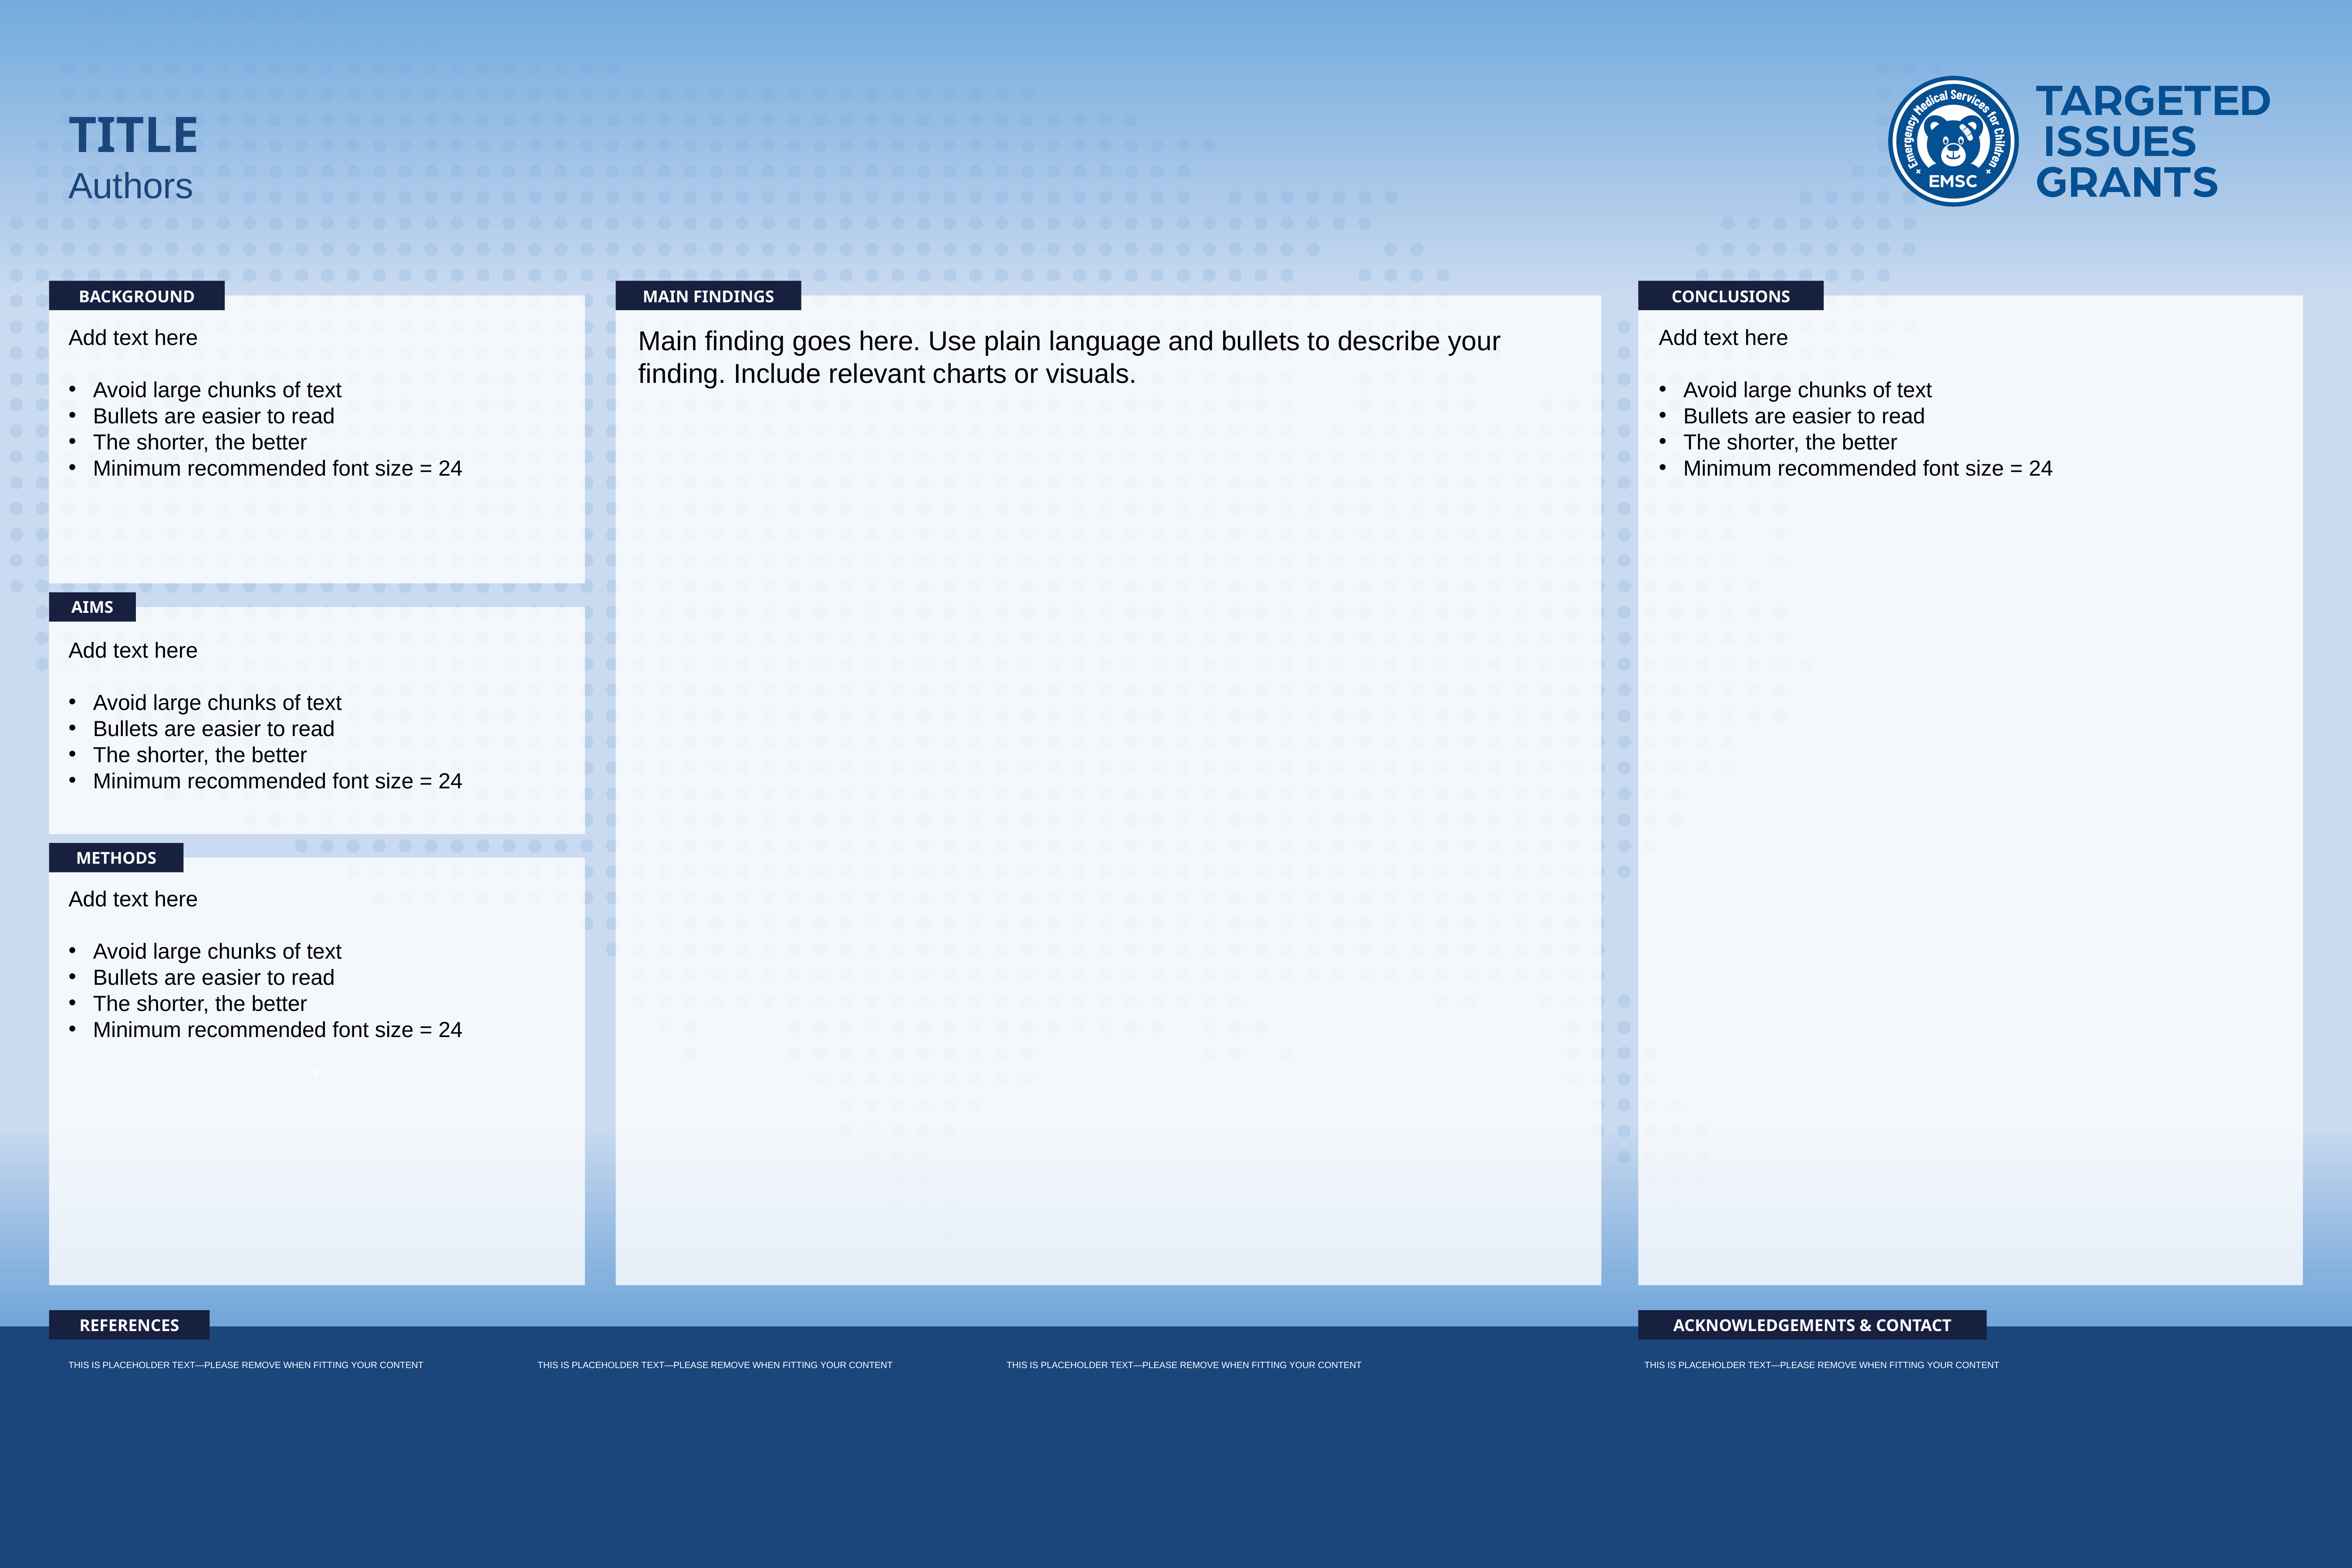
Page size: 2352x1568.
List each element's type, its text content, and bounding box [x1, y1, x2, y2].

text_box Add text here Avoid large chunks of text Bullets are easier to read The shorter, the better Minimum recommended font size = 24 [62, 881, 579, 1045]
text_box [48, 606, 586, 835]
text_box [48, 280, 226, 311]
text_box ACKNOWLEDGEMENTS & CONTACT [1638, 1311, 1987, 1338]
text_box [1638, 295, 2304, 1286]
text_box [48, 1310, 210, 1340]
text_box AIMS [49, 593, 136, 620]
text_box THIS IS PLACEHOLDER TEXT—PLEASE REMOVE WHEN FITTING YOUR CONTENT [1000, 1355, 1517, 1373]
text_box [0, 1326, 2352, 1568]
text_box THIS IS PLACEHOLDER TEXT—PLEASE REMOVE WHEN FITTING YOUR CONTENT [62, 1355, 531, 1373]
text_box Add text here Avoid large chunks of text Bullets are easier to read The shorter, the better Minimum recommended font size = 24 [62, 633, 579, 796]
text_box THIS IS PLACEHOLDER TEXT—PLEASE REMOVE WHEN FITTING YOUR CONTENT [1638, 1355, 2155, 1373]
text_box Add text here Avoid large chunks of text Bullets are easier to read The shorter, the better Minimum recommended font size = 24 [62, 320, 579, 483]
text_box Main finding goes here. Use plain language and bullets to describe your finding. Include relevant charts or visuals. [632, 320, 1588, 392]
text_box [48, 591, 137, 622]
text_box THIS IS PLACEHOLDER TEXT—PLEASE REMOVE WHEN FITTING YOUR CONTENT [531, 1355, 1000, 1373]
text_box [1638, 280, 1825, 311]
text_box BACKGROUND [49, 283, 225, 309]
text_box TITLE Authors [62, 100, 1855, 209]
text_box [1638, 1310, 1987, 1340]
text_box REFERENCES [49, 1311, 210, 1338]
picture [1855, 42, 2303, 239]
text_box [48, 842, 184, 873]
text_box MAIN FINDINGS [615, 283, 801, 309]
text_box METHODS [49, 844, 184, 871]
text_box [48, 295, 586, 584]
text_box [615, 295, 1602, 1286]
text_box [615, 280, 802, 311]
text_box v [48, 857, 586, 1286]
text_box Add text here Avoid large chunks of text Bullets are easier to read The shorter, the better Minimum recommended font size = 24 [1652, 320, 2290, 483]
text_box CONCLUSIONS [1638, 283, 1824, 309]
